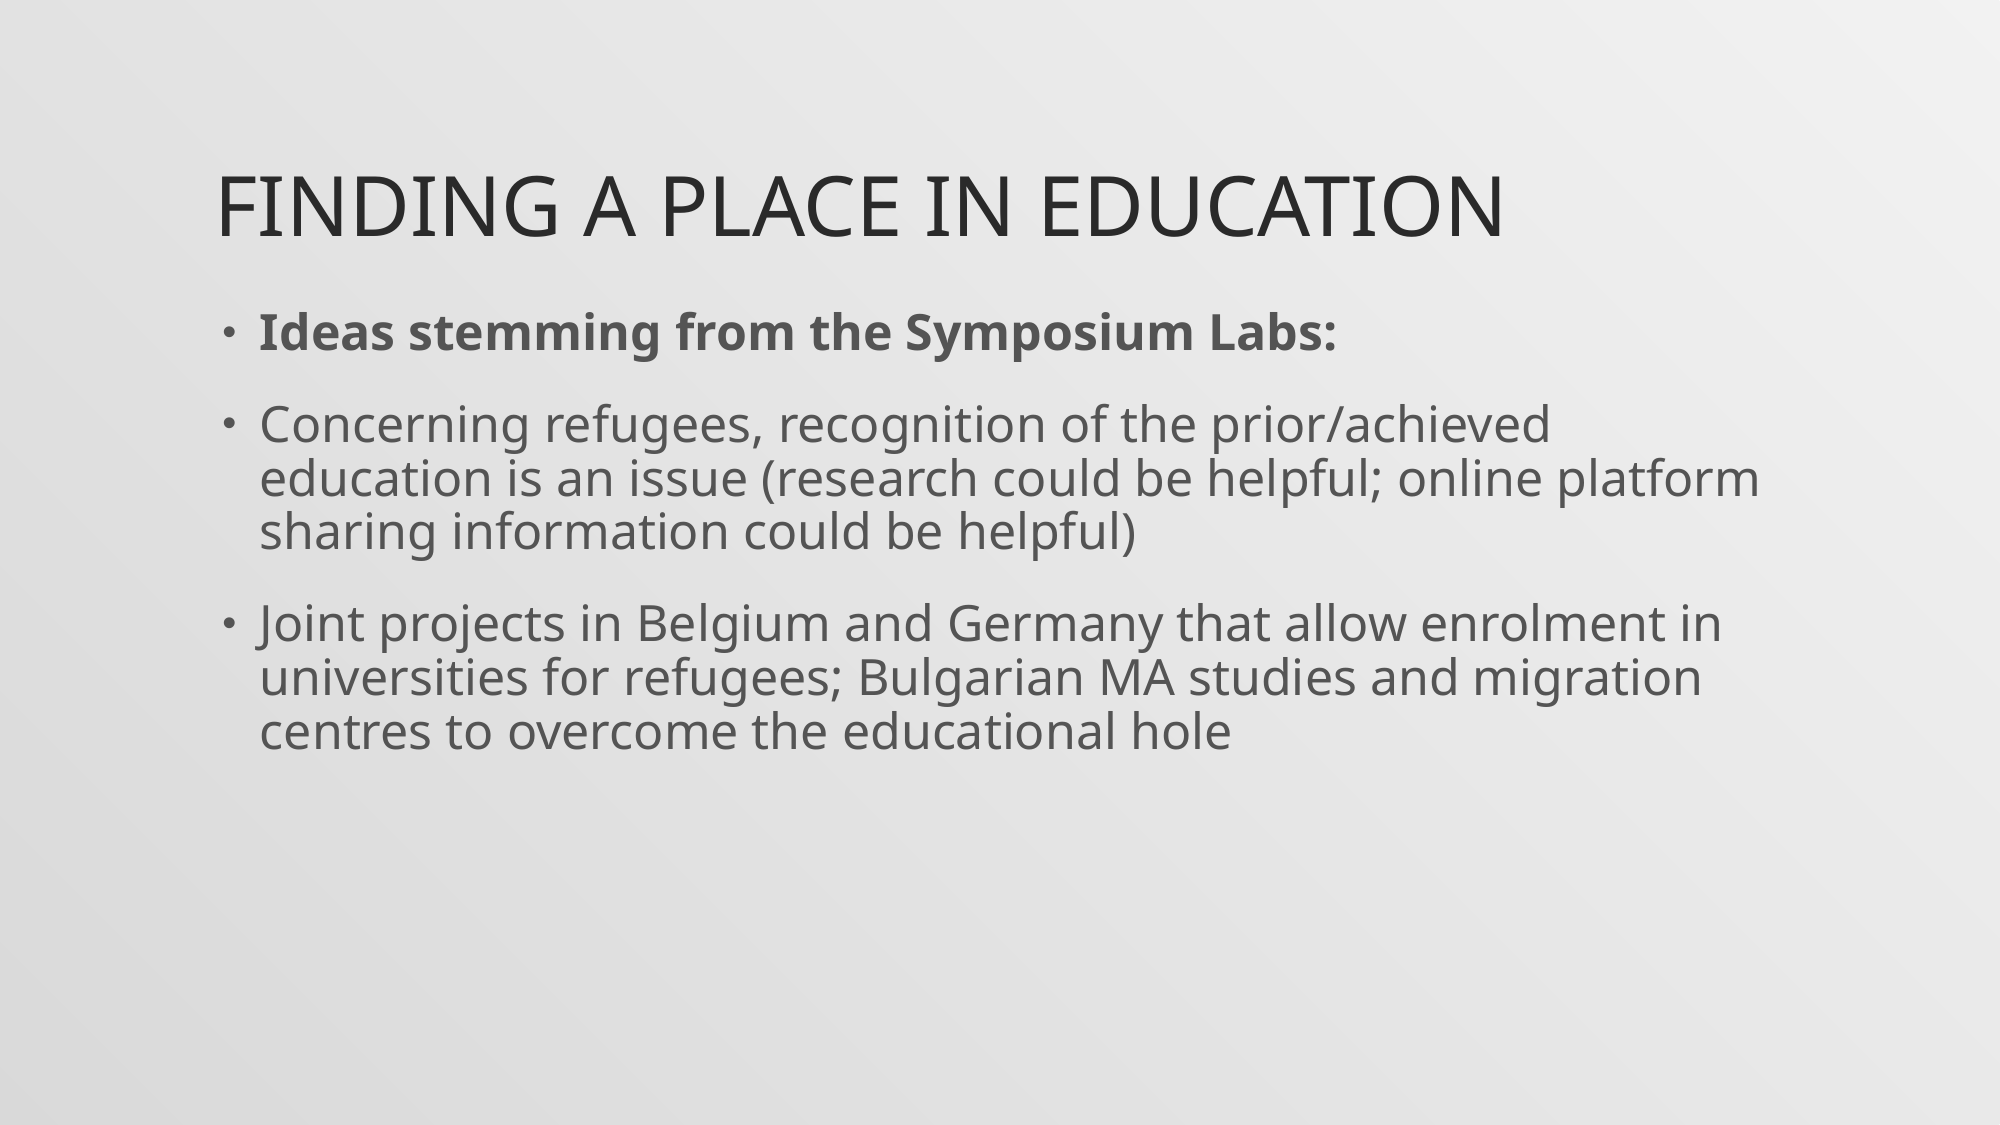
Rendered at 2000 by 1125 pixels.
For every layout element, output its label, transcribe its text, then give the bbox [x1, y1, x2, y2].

list Ideas stemming from the Symposium Labs: Concerning refugees, recognition of the prior/achieved education is an issue (research could be helpful; online platform sharing information could be helpful) Joint projects in Belgium and Germany that allow enrolment in universities for refugees; Bulgarian MA studies and migration centres to overcome the educational hole [199, 299, 1800, 1013]
title Finding a place in education [199, 45, 1800, 263]
